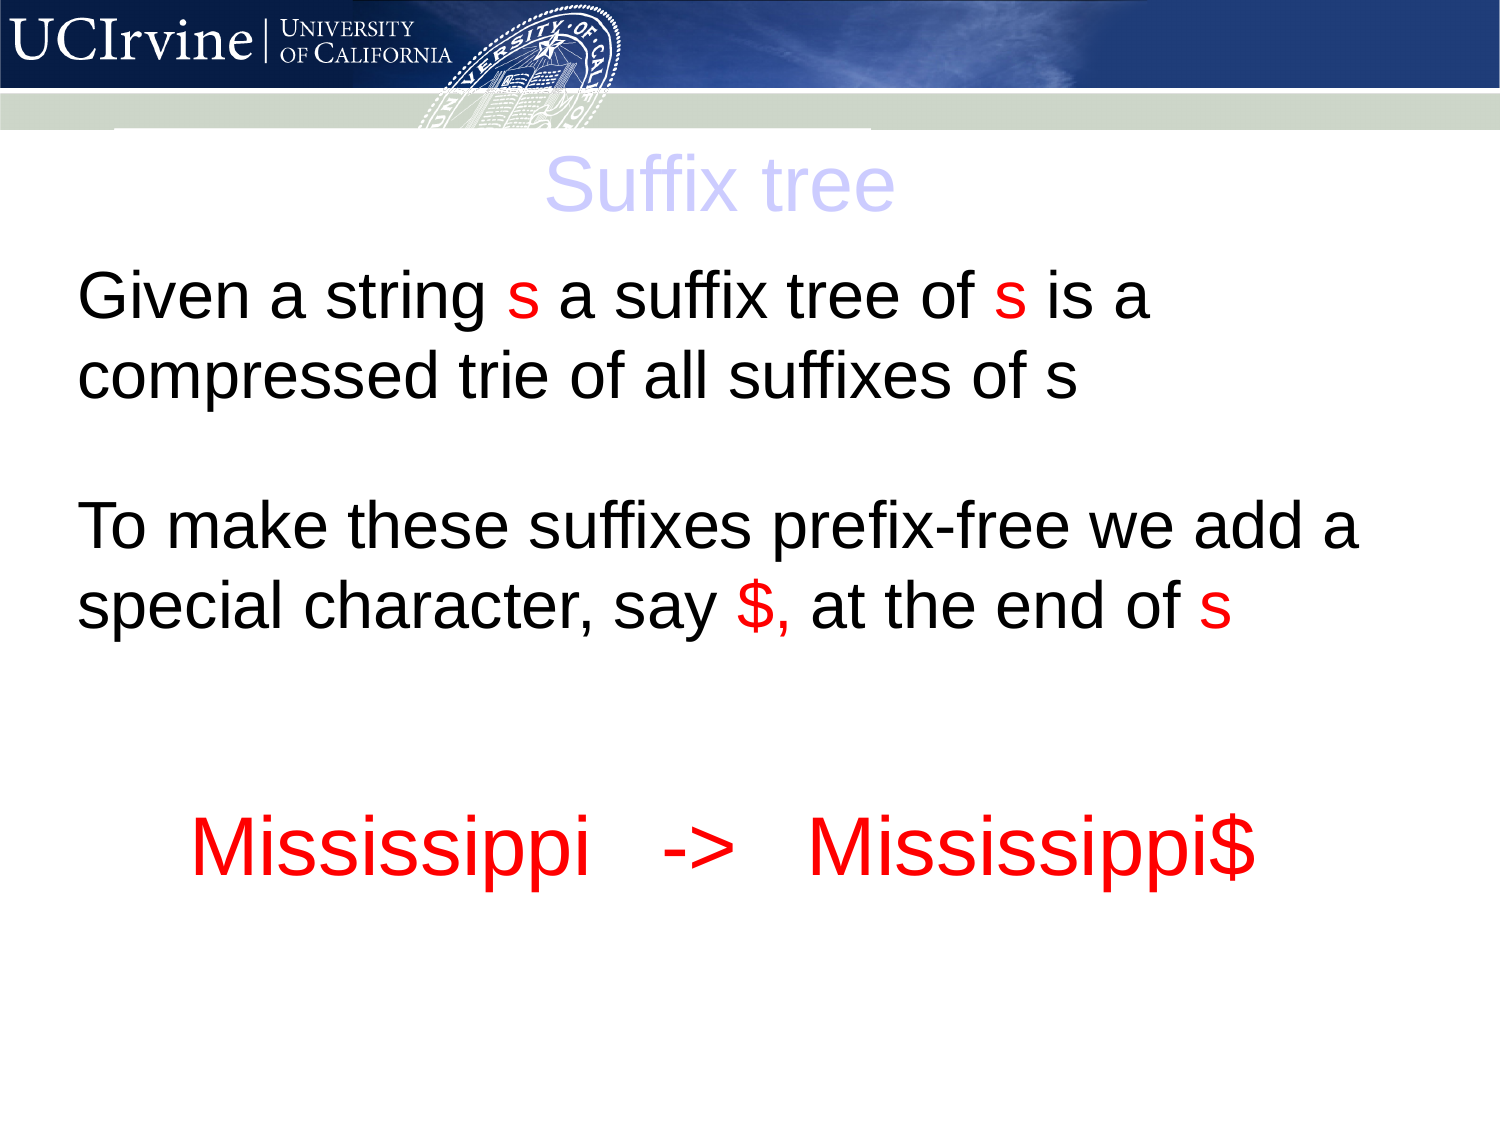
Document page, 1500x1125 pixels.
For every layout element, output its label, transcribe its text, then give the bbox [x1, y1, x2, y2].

text_box Given a string s a suffix tree of s is a compressed trie of all suffixes of s [62, 244, 1450, 420]
text_box Mississippi -> Mississippi$ [174, 784, 1272, 900]
picture [0, 0, 1500, 136]
title Suffix tree [35, 105, 1451, 269]
text_box To make these suffixes prefix-free we add a special character, say $, at the end of s [62, 474, 1450, 650]
